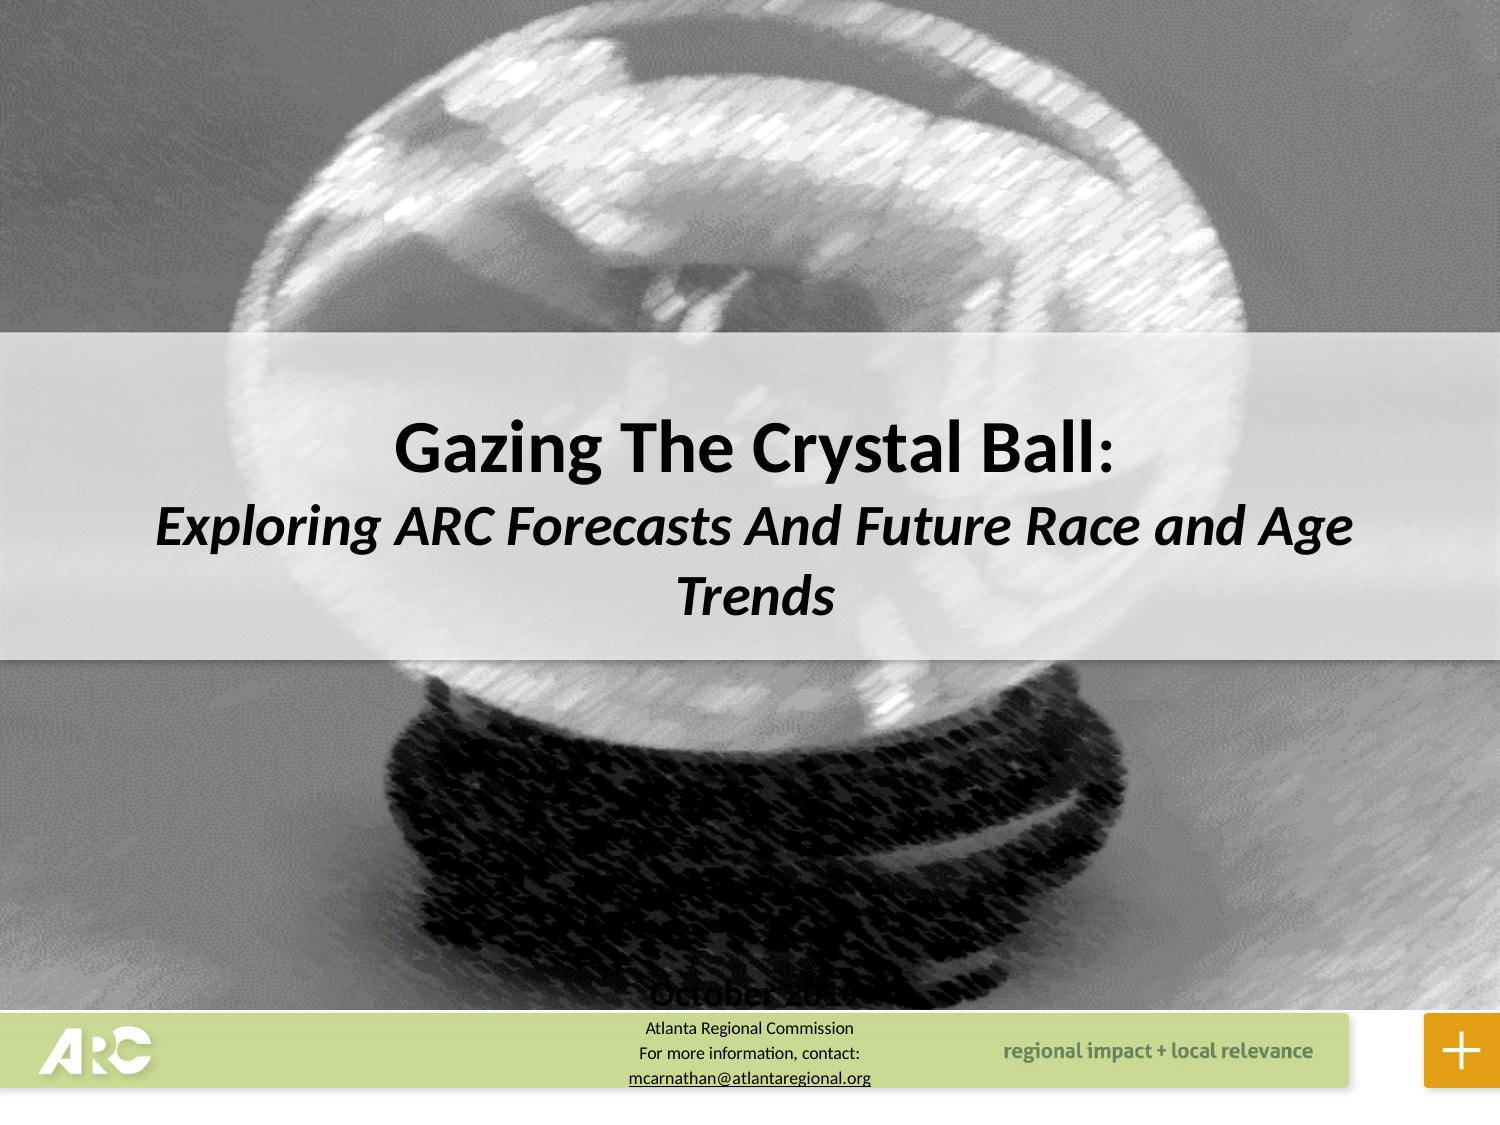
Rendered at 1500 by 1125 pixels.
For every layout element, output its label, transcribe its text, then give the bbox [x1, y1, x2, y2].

picture [0, 0, 1500, 1125]
subtitle Atlanta Regional Commission For more information, contact: mcarnathan@atlantaregional.org [187, 1018, 1313, 1097]
text_box October 2019 [606, 1018, 904, 1067]
